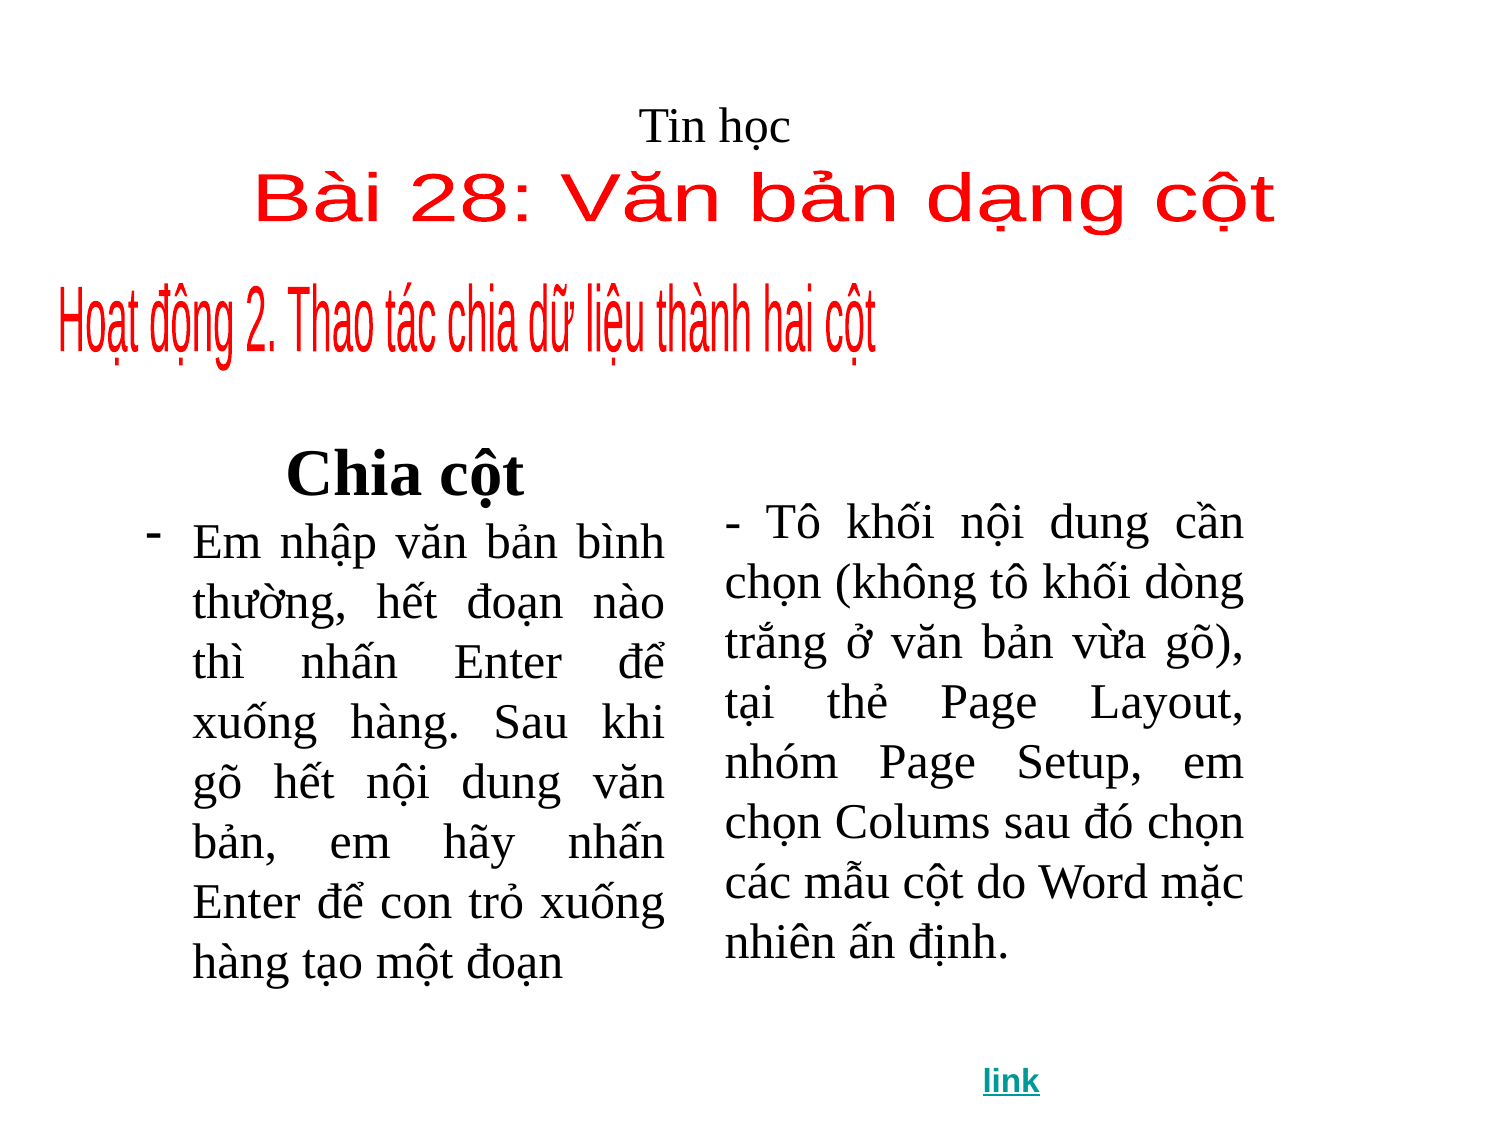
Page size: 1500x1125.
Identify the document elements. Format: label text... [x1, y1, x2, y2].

text_box Chia cột Em nhập văn bản bình thường, hết đoạn nào thì nhấn Enter để xuống hàng. Sau khi gõ hết nội dung văn bản, em hãy nhấn Enter để con trỏ xuống hàng tạo một đoạn - Tô khối nội dung cần chọn (không tô khối dòng trắng ở văn bản vừa gõ), tại thẻ Page Layout, nhóm Page Setup, em chọn Colums sau đó chọn các mẫu cột do Word mặc nhiên ấn định. [130, 421, 1260, 1107]
text_box Tin học [583, 85, 847, 160]
text_box link [967, 1051, 1109, 1107]
